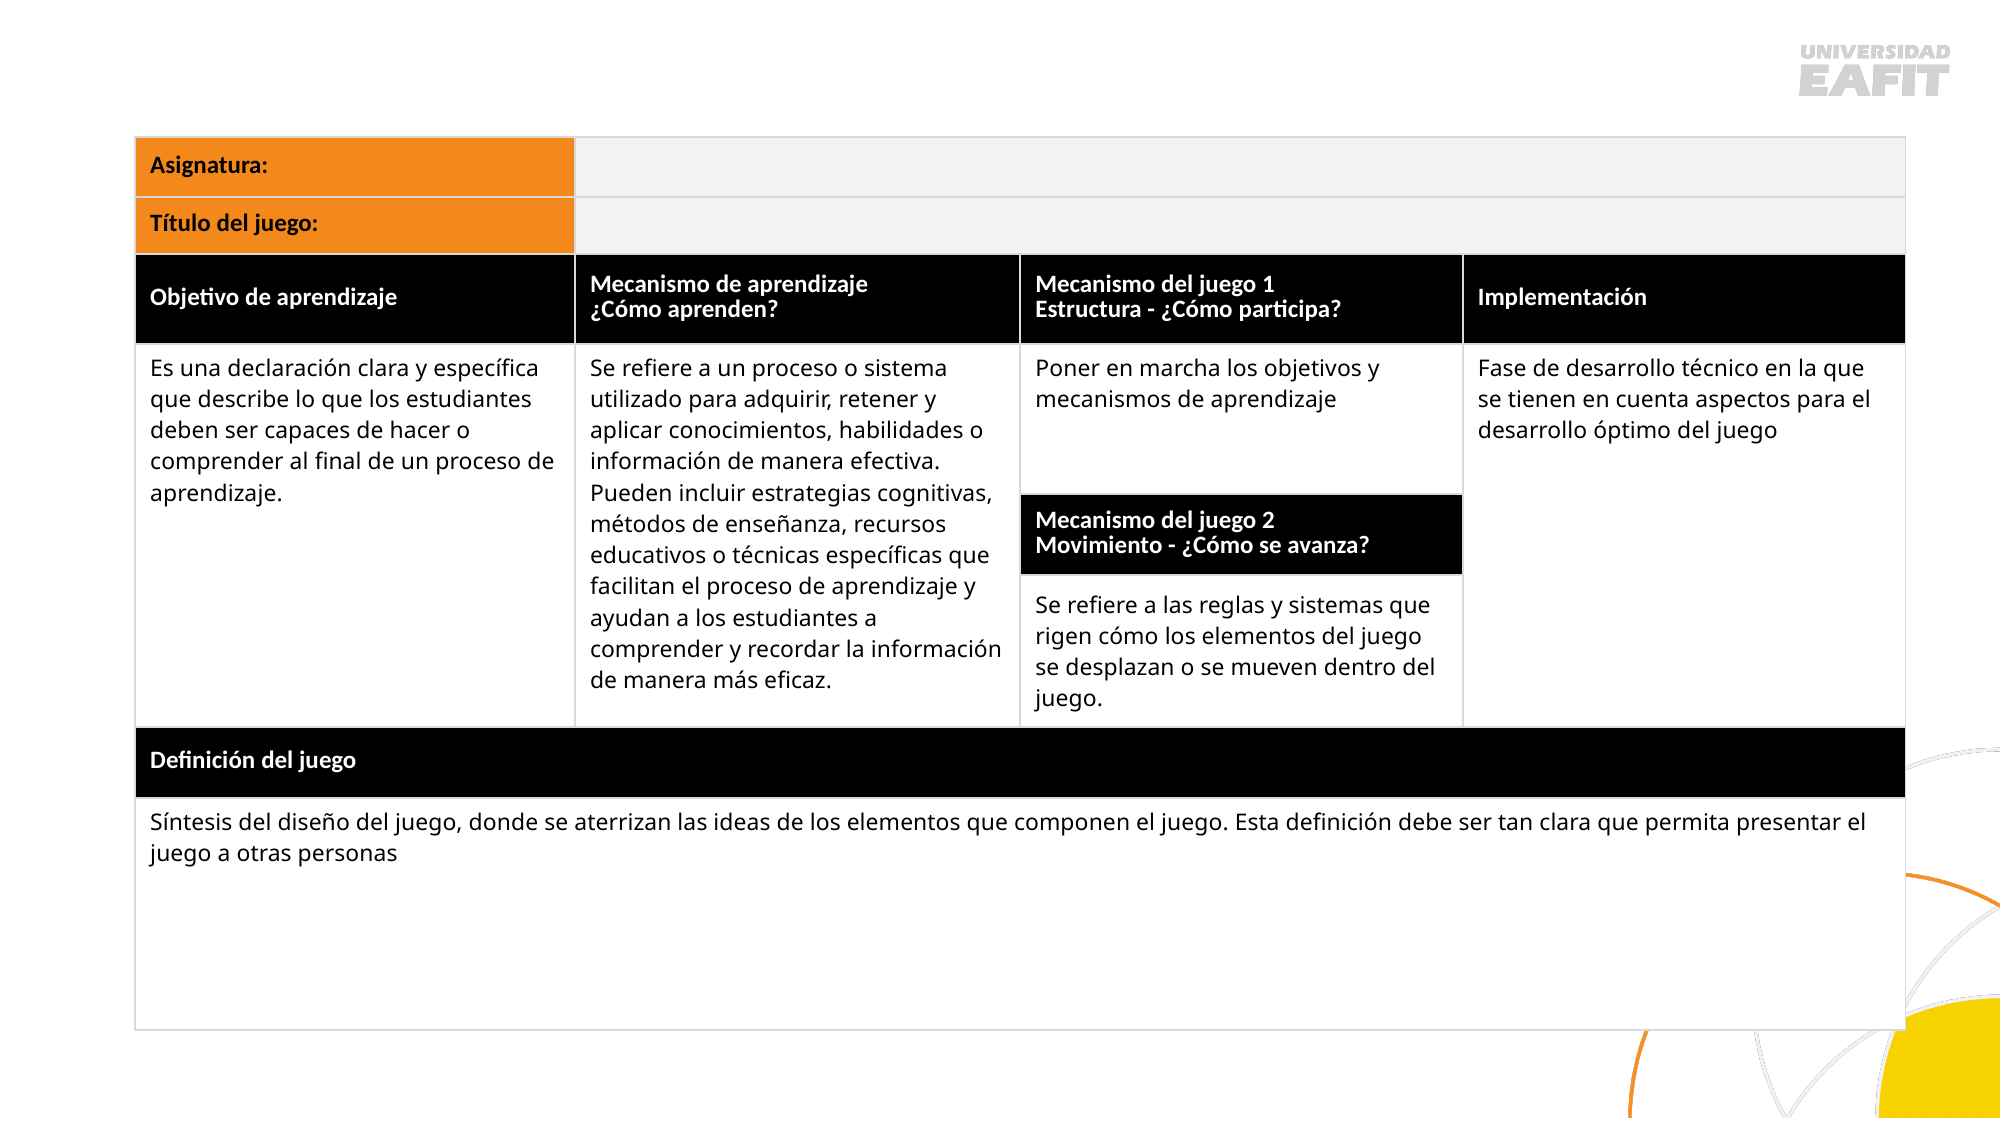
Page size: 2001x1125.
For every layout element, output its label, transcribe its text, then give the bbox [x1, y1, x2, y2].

table_cell Se refiere a un proceso o sistema utilizado para adquirir, retener y aplicar conocimientos, habilidades o información de manera efectiva. Pueden incluir estrategias cognitivas, métodos de enseñanza, recursos educativos o técnicas específicas que facilitan el proceso de aprendizaje y ayudan a los estudiantes a comprender y recordar la información de manera más eficaz. [576, 345, 1019, 726]
table_cell Se refiere a las reglas y sistemas que rigen cómo los elementos del juego se desplazan o se mueven dentro del juego. [1021, 576, 1462, 726]
table_cell Mecanismo del juego 2 Movimiento - ¿Cómo se avanza? [1021, 495, 1462, 574]
table_cell Síntesis del diseño del juego, donde se aterrizan las ideas de los elementos que componen el juego. Esta definición debe ser tan clara que permita presentar el juego a otras personas [136, 799, 1905, 1029]
table_cell [576, 198, 1905, 253]
table_cell Definición del juego [136, 728, 1905, 797]
table_cell Título del juego: [136, 198, 574, 253]
picture [1596, 713, 2000, 1118]
table_cell Mecanismo de aprendizaje ¿Cómo aprenden? [576, 255, 1019, 343]
table_cell Poner en marcha los objetivos y mecanismos de aprendizaje [1021, 345, 1462, 493]
table_header [576, 138, 1905, 196]
table_cell Es una declaración clara y específica que describe lo que los estudiantes deben ser capaces de hacer o comprender al final de un proceso de aprendizaje. [136, 345, 574, 726]
table_cell Implementación [1464, 255, 1905, 343]
table_cell Fase de desarrollo técnico en la que se tienen en cuenta aspectos para el desarrollo óptimo del juego [1464, 345, 1905, 726]
table_header Asignatura: [136, 138, 574, 196]
table_cell Mecanismo del juego 1 Estructura - ¿Cómo participa? [1021, 255, 1462, 343]
table_cell Objetivo de aprendizaje [136, 255, 574, 343]
